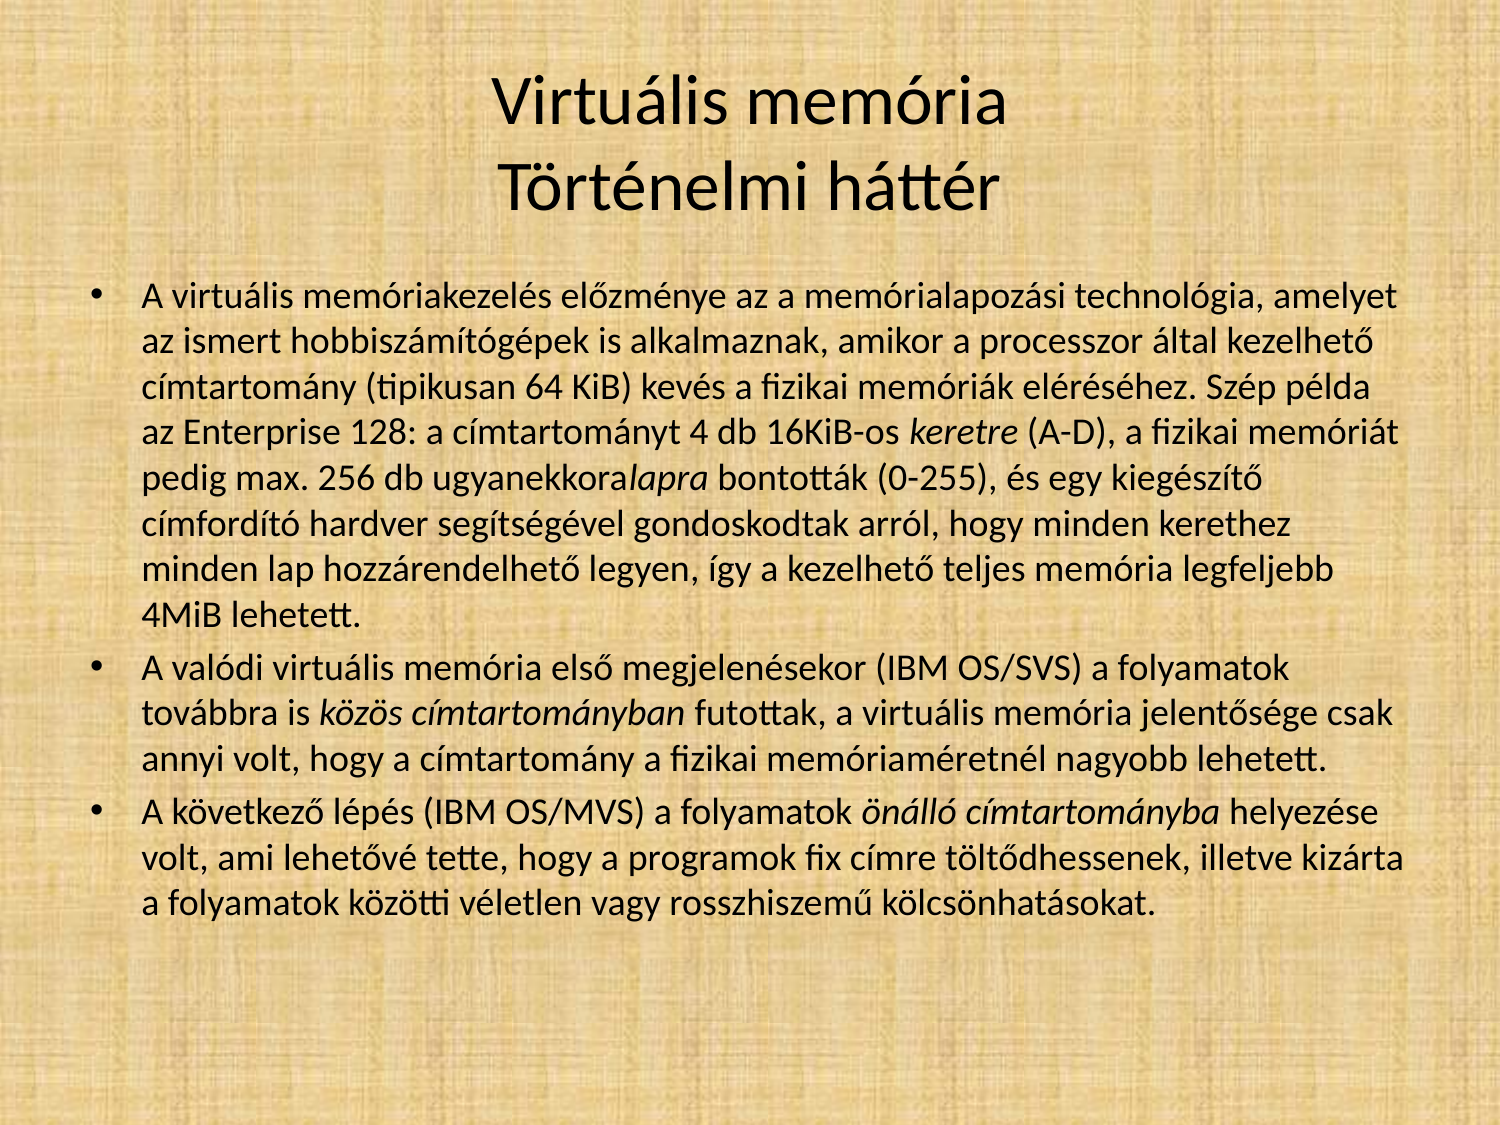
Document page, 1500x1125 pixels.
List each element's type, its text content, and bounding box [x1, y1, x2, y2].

picture [0, 0, 1500, 1125]
list A virtuális memóriakezelés előzménye az a memórialapozási technológia, amelyet az ismert hobbiszámítógépek is alkalmaznak, amikor a processzor által kezelhető címtartomány (tipikusan 64 KiB) kevés a fizikai memóriák eléréséhez. Szép példa az Enterprise 128: a címtartományt 4 db 16KiB-os keretre (A-D), a fizikai memóriát pedig max. 256 db ugyanekkoralapra bontották (0-255), és egy kiegészítő címfordító hardver segítségével gondoskodtak arról, hogy minden kerethez minden lap hozzárendelhető legyen, így a kezelhető teljes memória legfeljebb 4MiB lehetett. A valódi virtuális memória első megjelenésekor (IBM OS/SVS) a folyamatok továbbra is közös címtartományban futottak, a virtuális memória jelentősége csak annyi volt, hogy a címtartomány a fizikai memóriaméretnél nagyobb lehetett. A következő lépés (IBM OS/MVS) a folyamatok önálló címtartományba helyezése volt, ami lehetővé tette, hogy a programok fix címre töltődhessenek, illetve kizárta a folyamatok közötti véletlen vagy rosszhiszemű kölcsönhatásokat. [75, 262, 1425, 1005]
title Virtuális memória Történelmi háttér [75, 45, 1425, 233]
